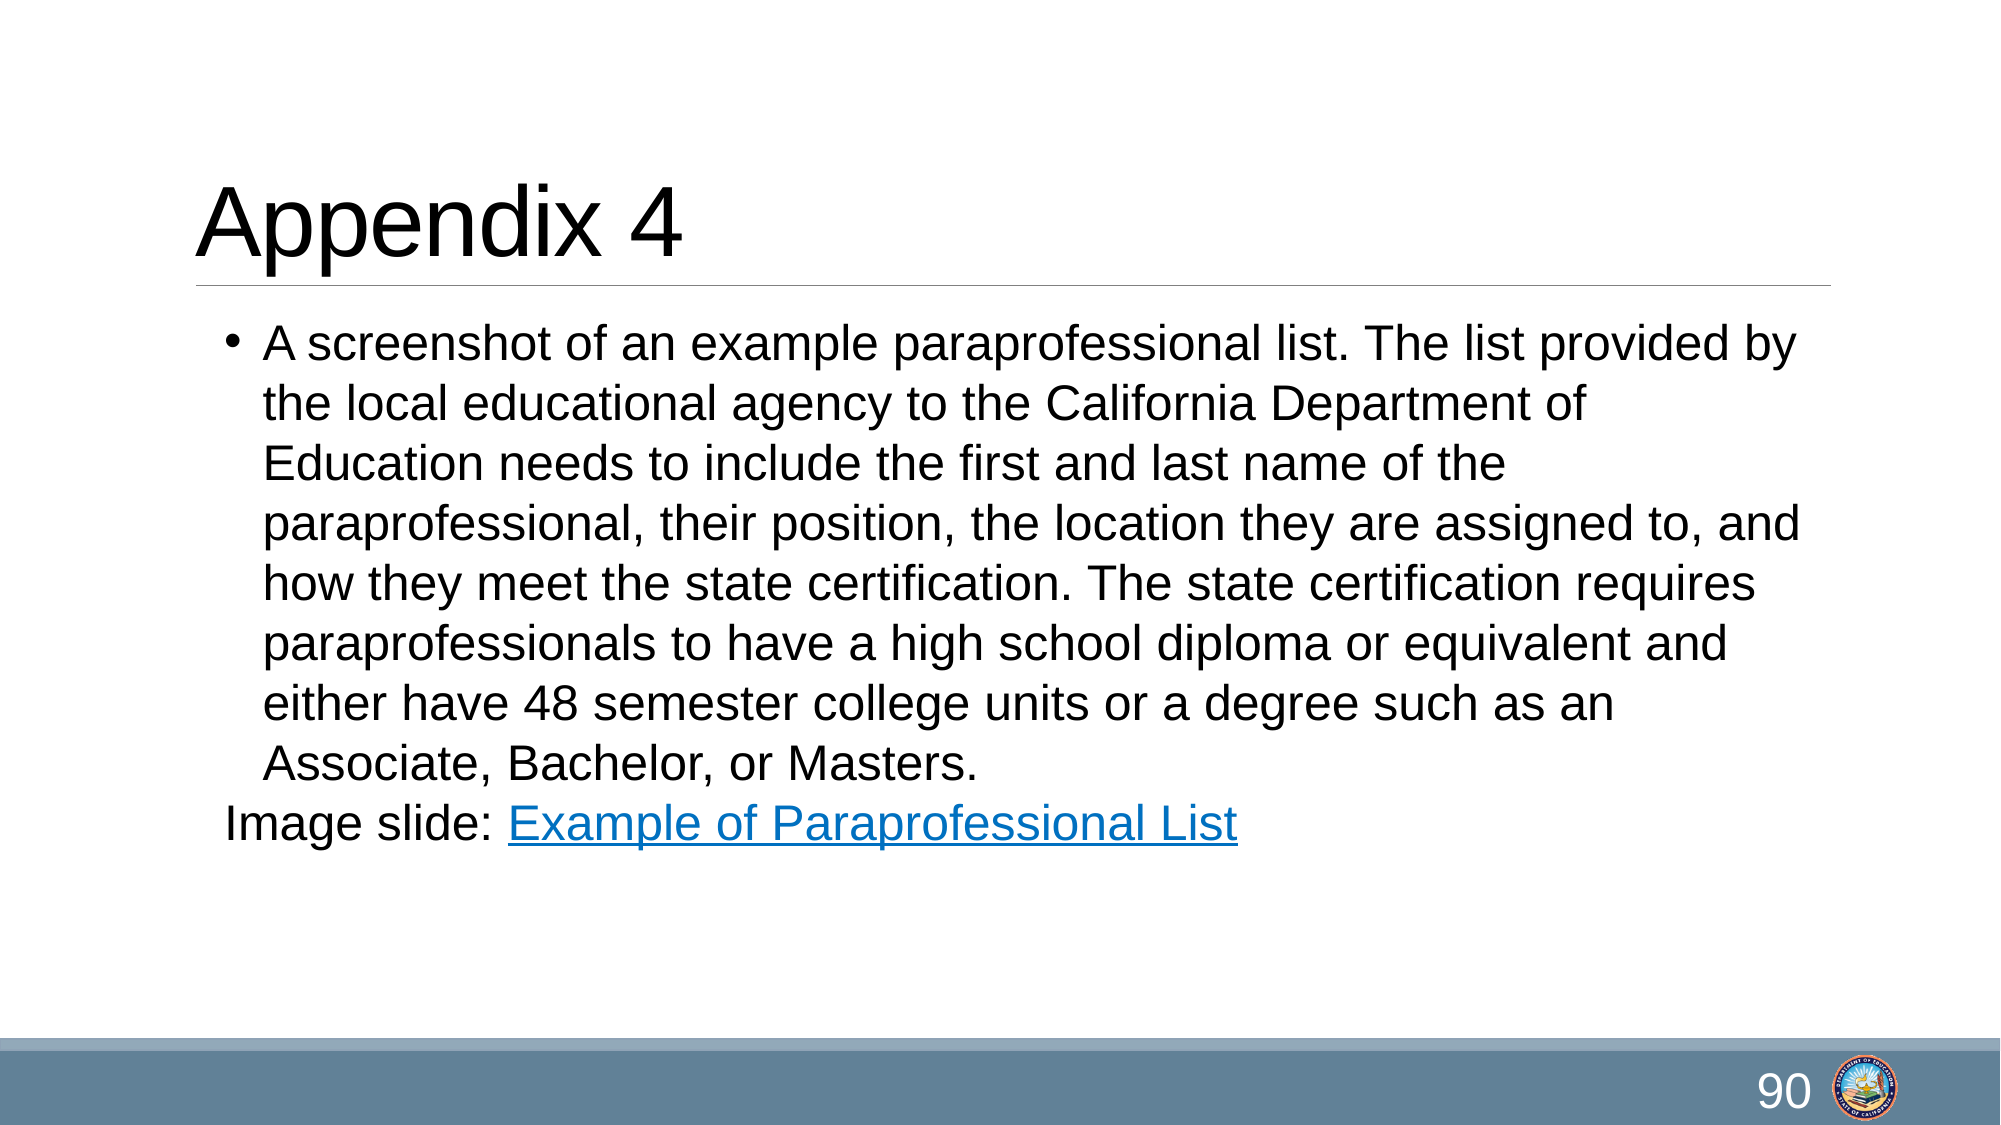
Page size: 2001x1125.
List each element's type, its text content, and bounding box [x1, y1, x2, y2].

slide_number 90 [1611, 1059, 1828, 1119]
picture [1832, 1055, 1899, 1122]
title Appendix 4 [179, 47, 1830, 285]
list A screenshot of an example paraprofessional list. The list provided by the local educational agency to the California Department of Education needs to include the first and last name of the paraprofessional, their position, the location they are assigned to, and how they meet the state certification. The state certification requires paraprofessionals to have a high school diploma or equivalent and either have 48 semester college units or a degree such as an Associate, Bachelor, or Masters. Image slide: Example of Paraprofessional List [179, 302, 1830, 1018]
